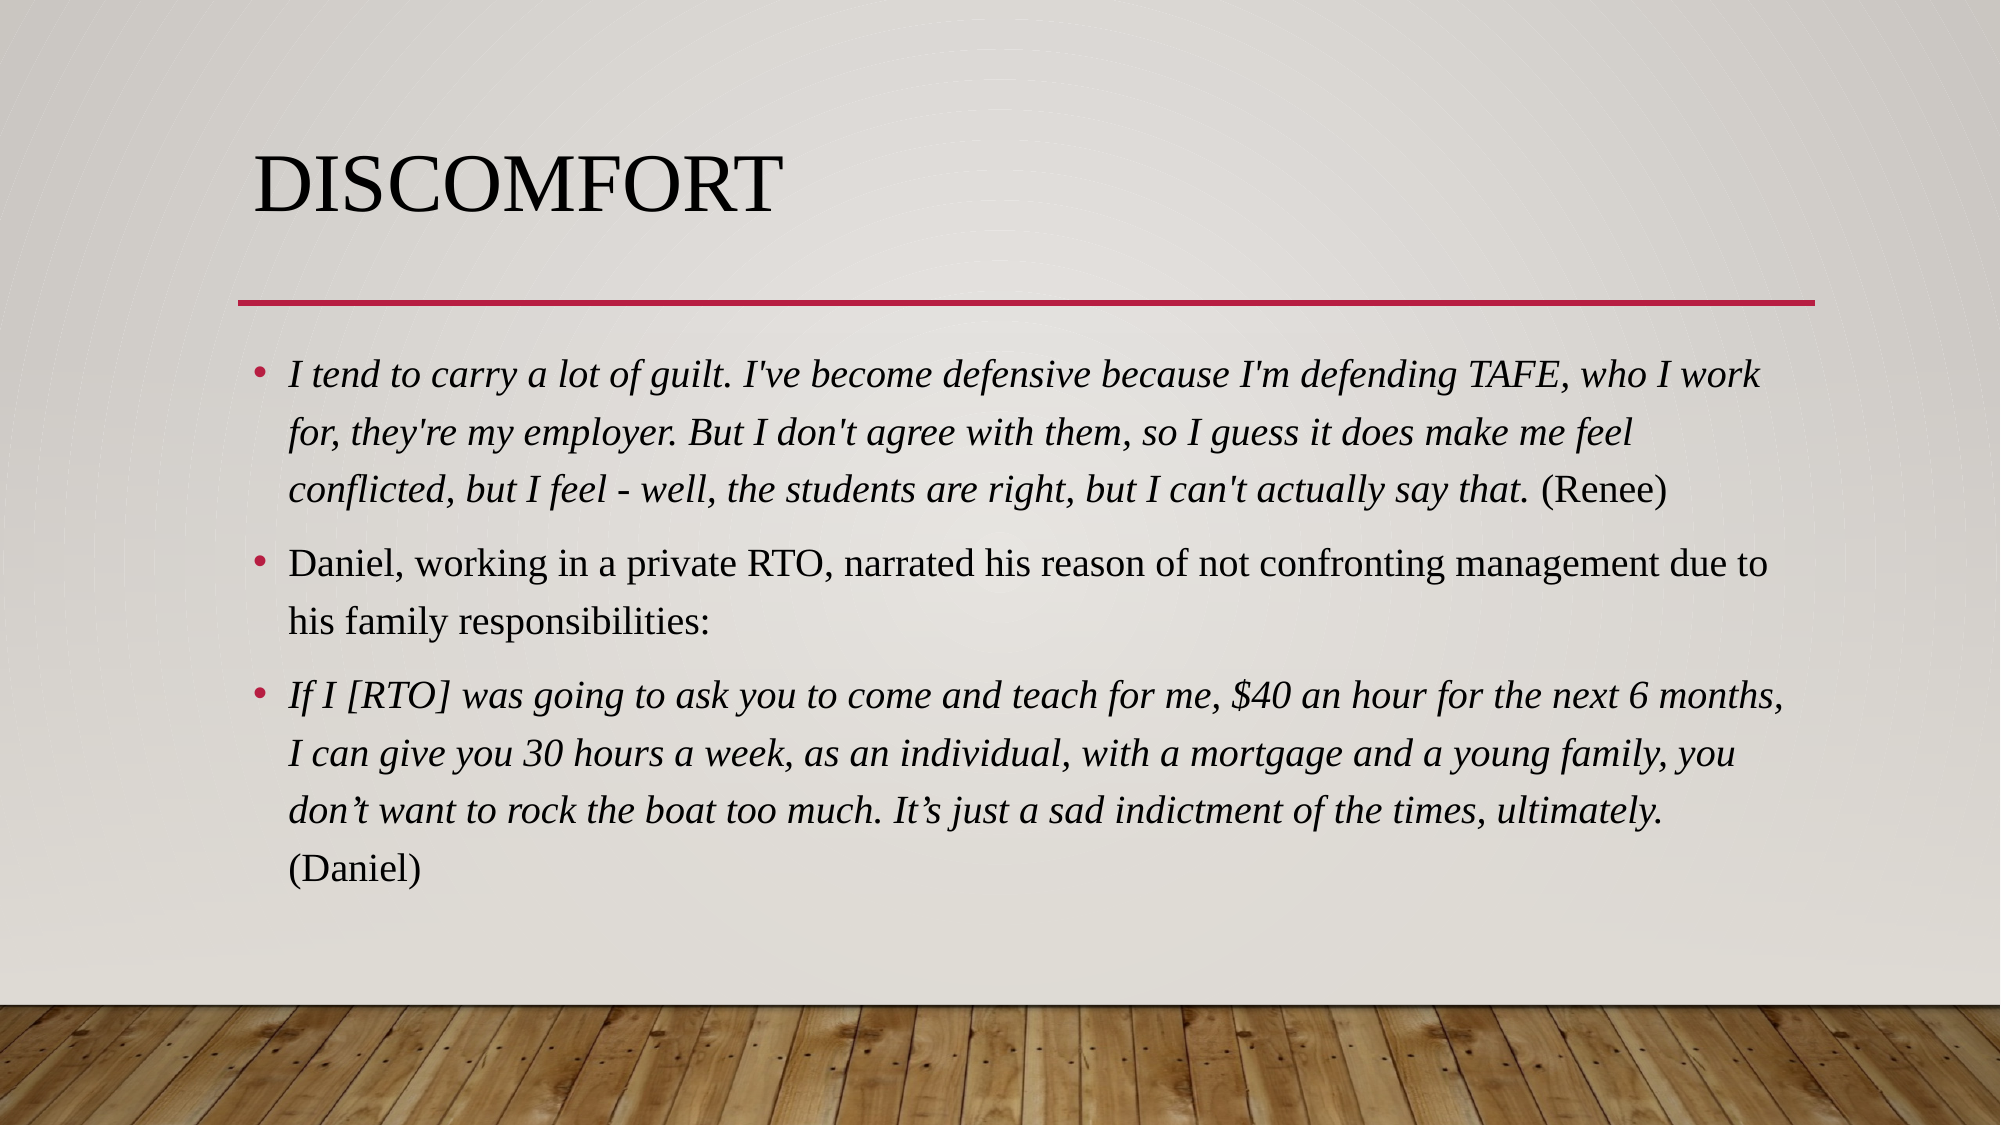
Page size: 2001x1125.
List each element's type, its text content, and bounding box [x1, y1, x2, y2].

title Discomfort [238, 131, 1814, 305]
picture [0, 1005, 2000, 1125]
list I tend to carry a lot of guilt. I've become defensive because I'm defending TAFE, who I work for, they're my employer. But I don't agree with them, so I guess it does make me feel conflicted, but I feel - well, the students are right, but I can't actually say that. (Renee) Daniel, working in a private RTO, narrated his reason of not confronting management due to his family responsibilities: If I [RTO] was going to ask you to come and teach for me, $40 an hour for the next 6 months, I can give you 30 hours a week, as an individual, with a mortgage and a young family, you don’t want to rock the boat too much. It’s just a sad indictment of the times, ultimately. (Daniel) [238, 330, 1814, 897]
